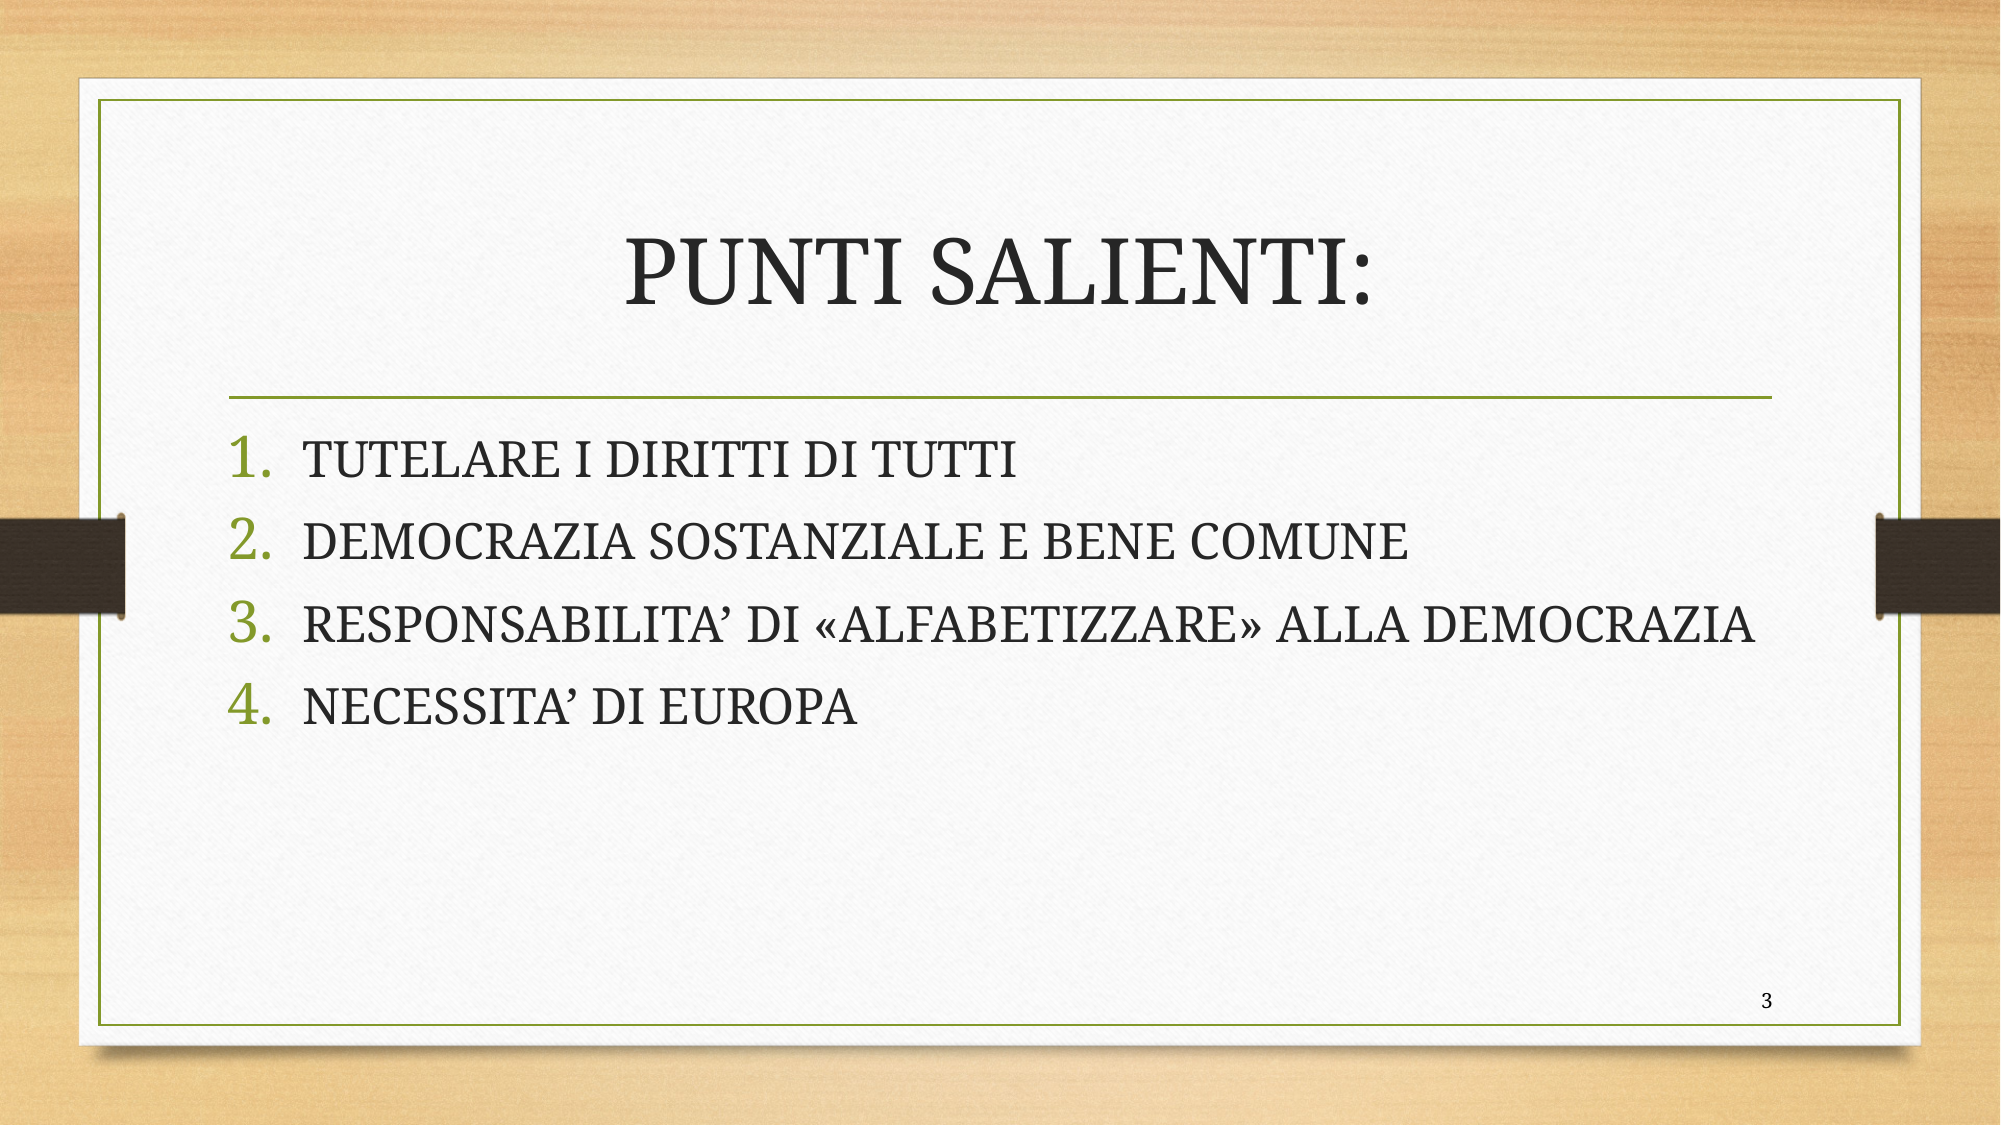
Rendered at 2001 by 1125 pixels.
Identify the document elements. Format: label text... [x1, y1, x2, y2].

title PUNTI SALIENTI: [212, 161, 1788, 375]
slide_number 3 [1698, 979, 1788, 1025]
picture [0, 0, 2001, 1125]
list TUTELARE I DIRITTI DI TUTTI DEMOCRAZIA SOSTANZIALE E BENE COMUNE RESPONSABILITA’ DI «ALFABETIZZARE» ALLA DEMOCRAZIA NECESSITA’ DI EUROPA [212, 419, 1788, 964]
